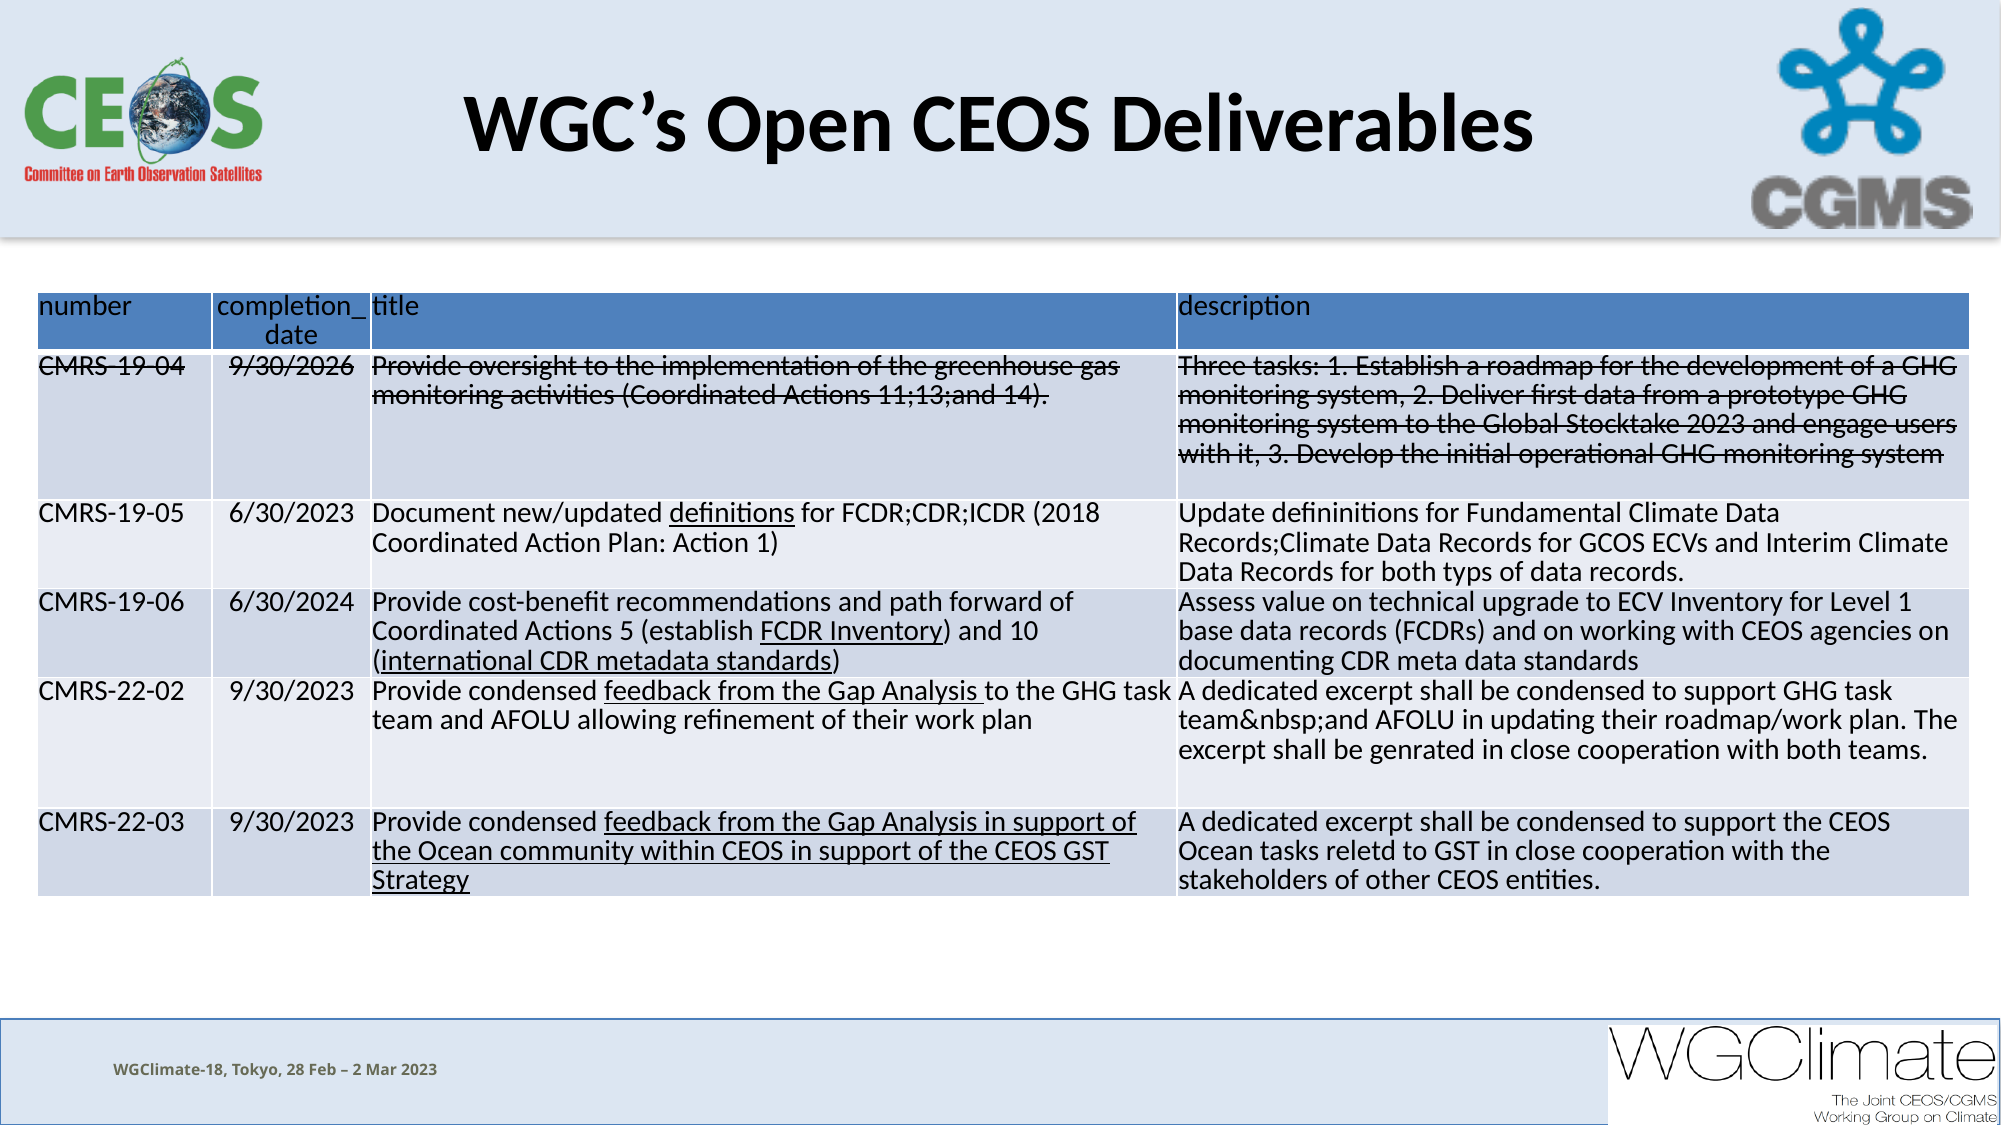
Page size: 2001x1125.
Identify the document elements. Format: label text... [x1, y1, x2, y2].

table_header completion_date [213, 293, 370, 349]
table_cell Three tasks: 1. Establish a roadmap for the development of a GHG monitoring system, 2. Deliver first data from a prototype GHG monitoring system to the Global Stocktake 2023 and engage users with it, 3. Develop the initial operational GHG monitoring system [1178, 355, 1969, 499]
table_cell CMRS-19-05 [38, 501, 211, 588]
table_cell Provide condensed feedback from the Gap Analysis to the GHG task team and AFOLU allowing refinement of their work plan [372, 678, 1176, 807]
table_cell A dedicated excerpt shall be condensed to support the CEOS Ocean tasks reletd to GST in close cooperation with the stakeholders of other CEOS entities. [1178, 809, 1969, 896]
table_cell Provide condensed feedback from the Gap Analysis in support of the Ocean community within CEOS in support of the CEOS GST Strategy [372, 809, 1176, 896]
table_cell 9/30/2023 [213, 678, 370, 807]
table_cell A dedicated excerpt shall be condensed to support GHG task team&nbsp;and AFOLU in updating their roadmap/work plan. The excerpt shall be genrated in close cooperation with both teams. [1178, 678, 1969, 807]
table_cell 9/30/2026 [213, 355, 370, 499]
table_cell CMRS-22-03 [38, 809, 211, 896]
table_header title [372, 293, 1176, 349]
picture [1608, 1025, 1997, 1125]
table_header number [38, 293, 211, 349]
picture [1751, 7, 1973, 229]
picture [1, 33, 285, 204]
table_cell Document new/updated definitions for FCDR;CDR;ICDR (2018 Coordinated Action Plan: Action 1) [372, 501, 1176, 588]
table_cell 6/30/2023 [213, 501, 370, 588]
table_header description [1178, 293, 1969, 349]
table_cell CMRS-19-04 [38, 355, 211, 499]
table_cell CMRS-19-06 [38, 589, 211, 677]
table_cell 9/30/2023 [213, 809, 370, 896]
table_cell Assess value on technical upgrade to ECV Inventory for Level 1 base data records (FCDRs) and on working with CEOS agencies on documenting CDR meta data standards [1178, 589, 1969, 677]
table_cell Provide cost-benefit recommendations and path forward of Coordinated Actions 5 (establish FCDR Inventory) and 10 (international CDR metadata standards) [372, 589, 1176, 677]
table_cell 6/30/2024 [213, 589, 370, 677]
table_cell Provide oversight to the implementation of the greenhouse gas monitoring activities (Coordinated Actions 11;13;and 14). [372, 355, 1176, 499]
title WGC’s Open CEOS Deliverables [316, 24, 1684, 212]
table_cell CMRS-22-02 [38, 678, 211, 807]
table_cell Update defininitions for Fundamental Climate Data Records;Climate Data Records for GCOS ECVs and Interim Climate Data Records for both typs of data records. [1178, 501, 1969, 588]
